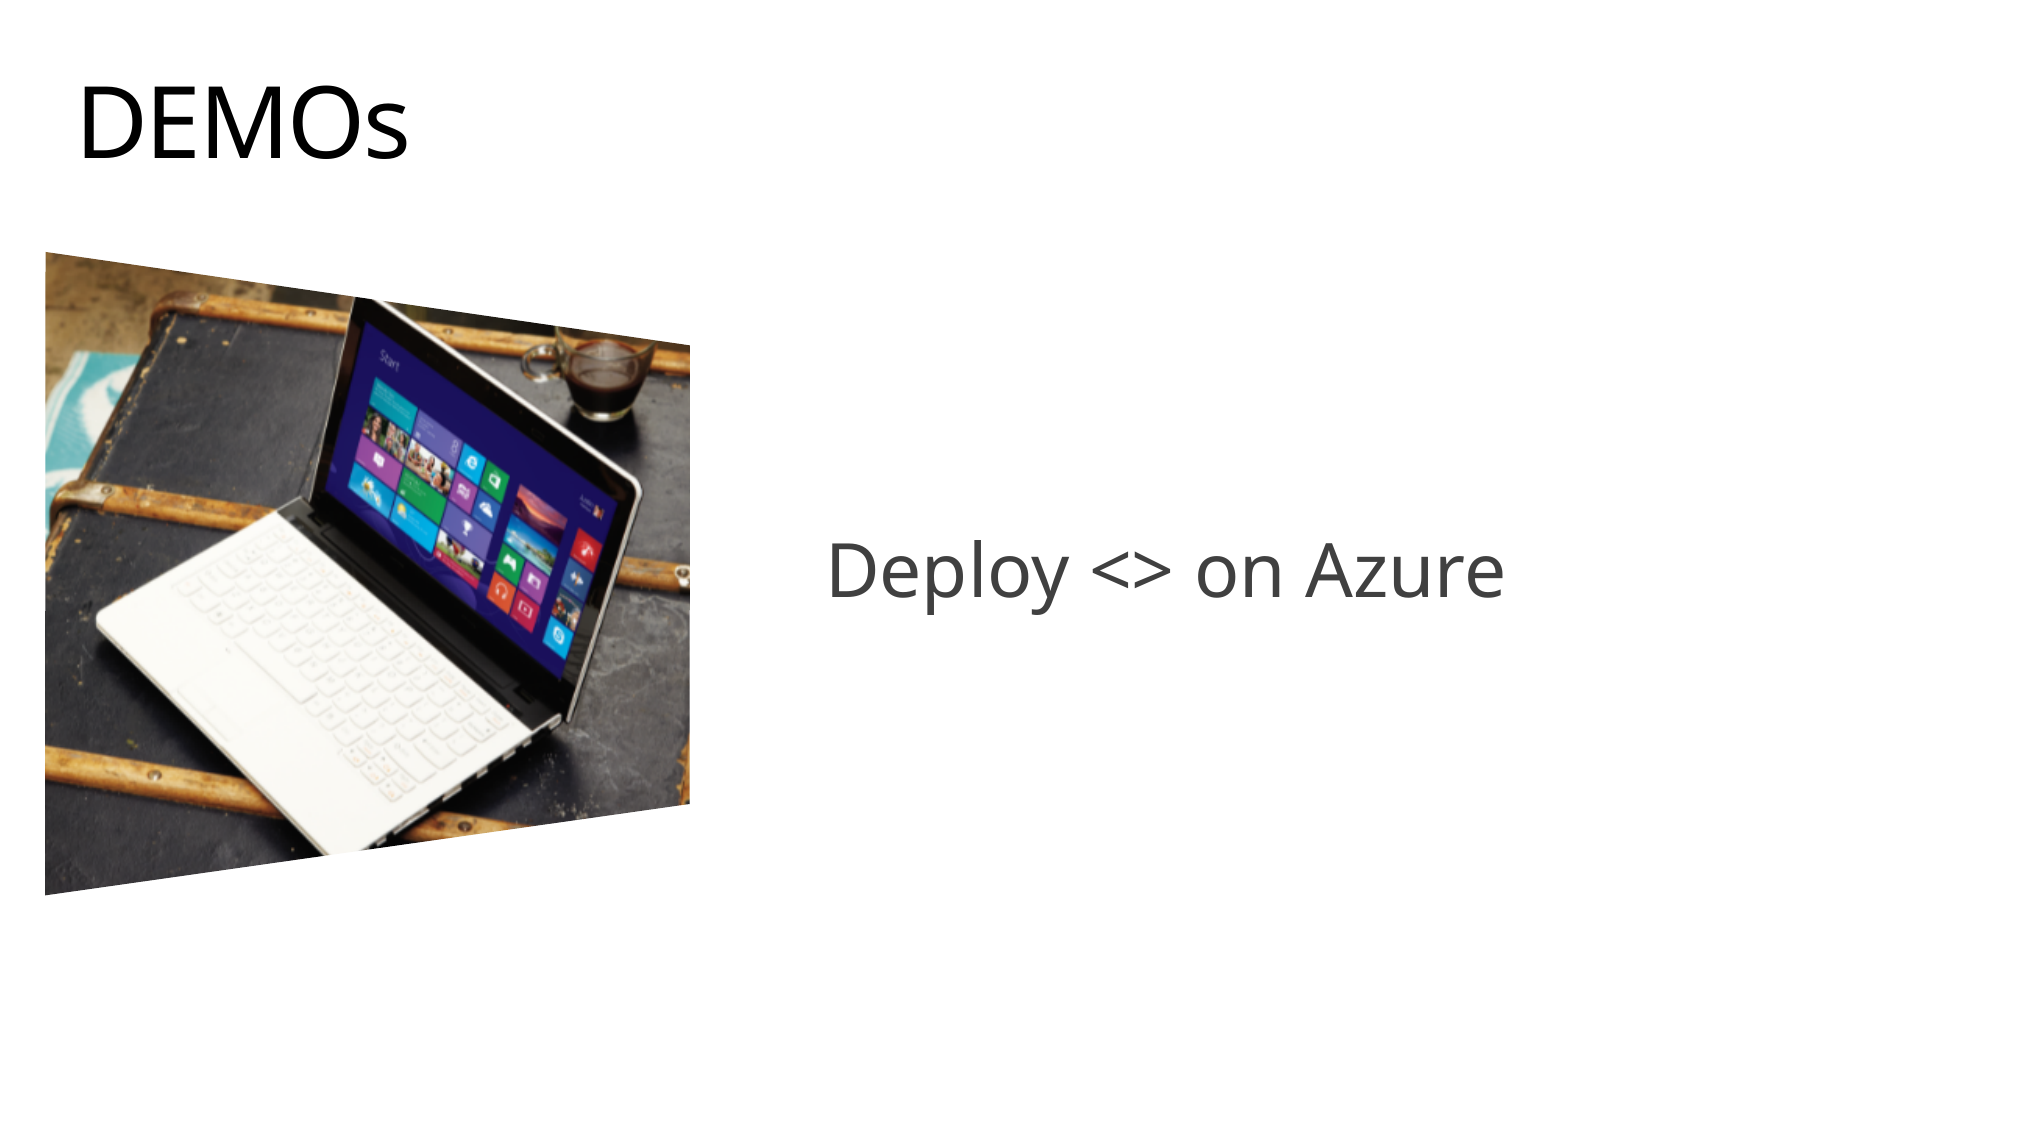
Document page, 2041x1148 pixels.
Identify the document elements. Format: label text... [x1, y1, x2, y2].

list Deploy <> on Azure [795, 498, 1996, 649]
title DEMOs [45, 48, 1996, 199]
picture [44, 251, 691, 896]
